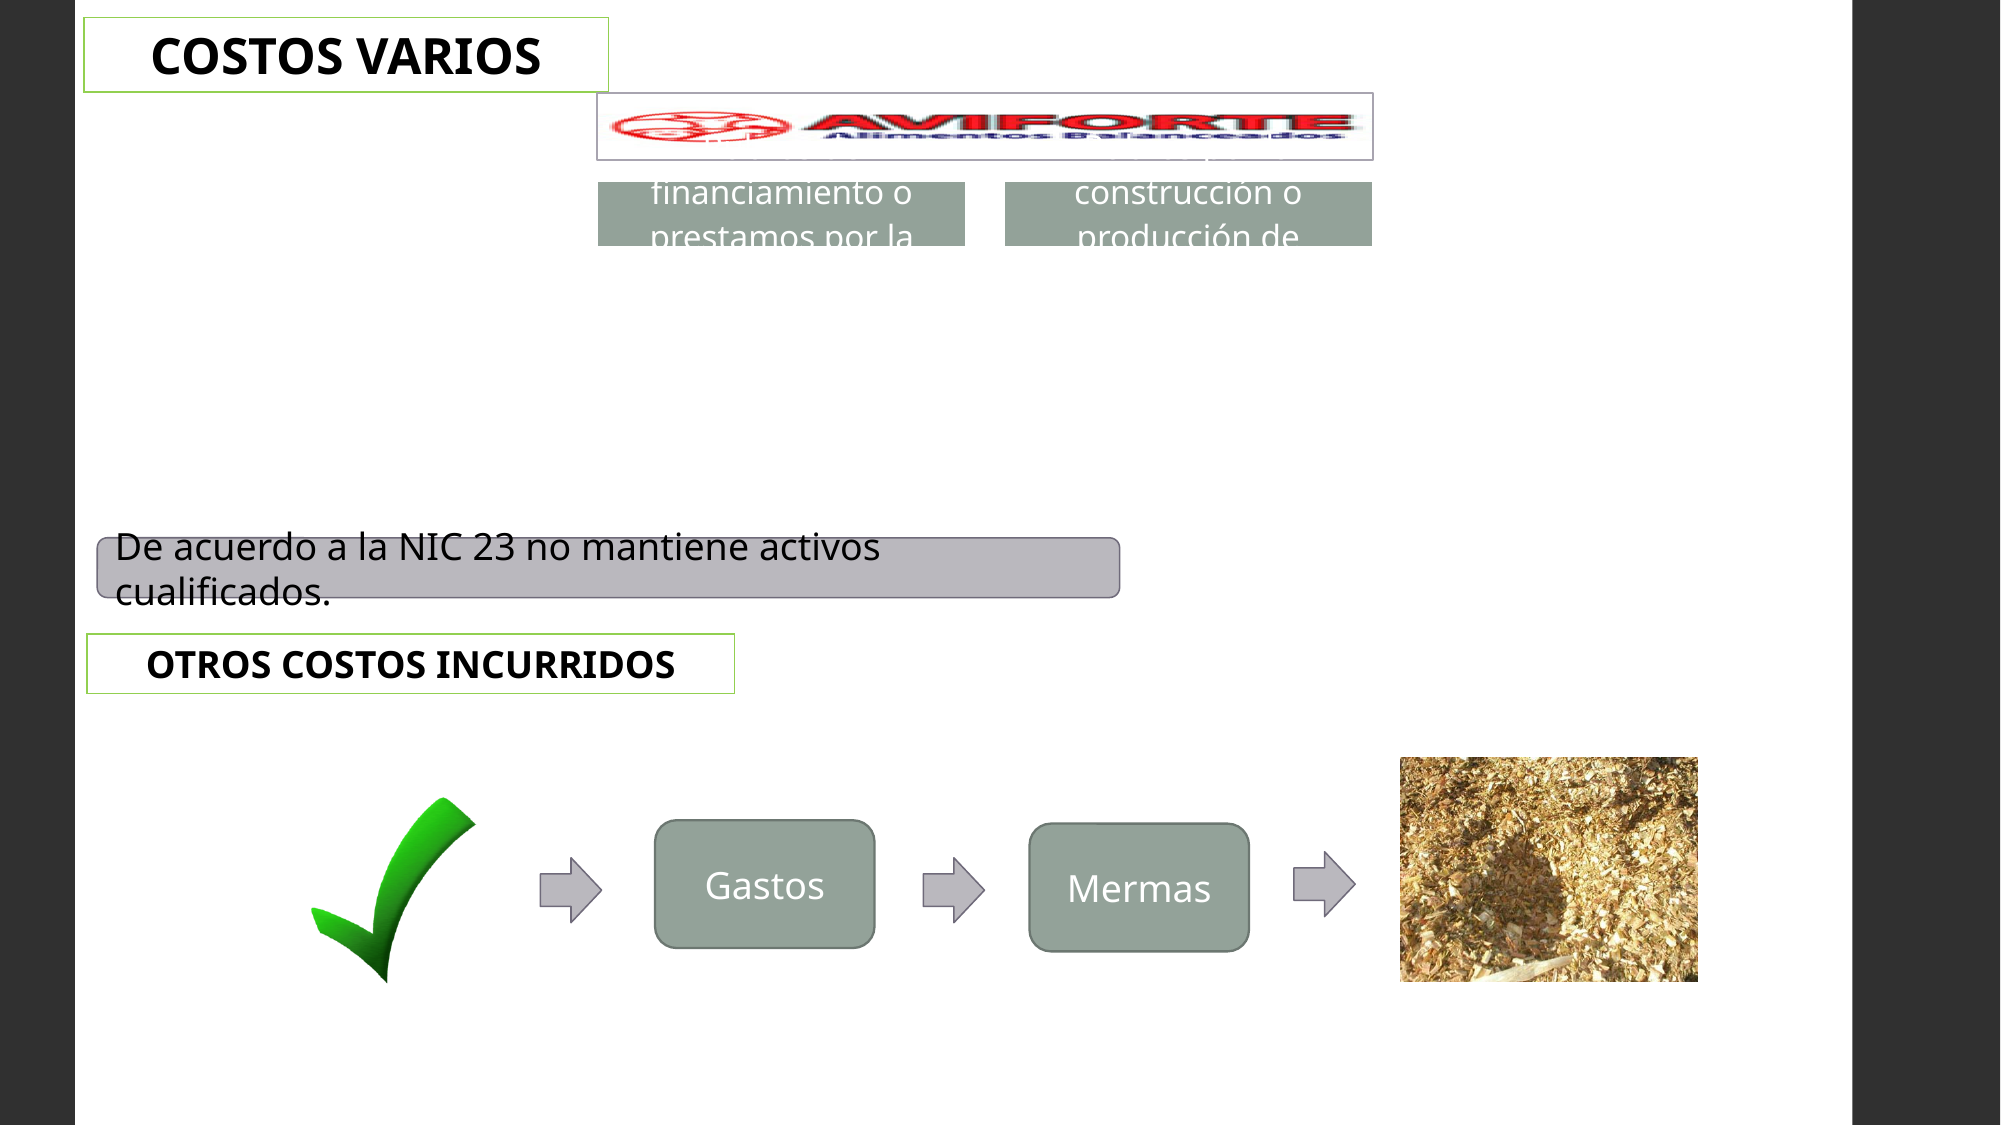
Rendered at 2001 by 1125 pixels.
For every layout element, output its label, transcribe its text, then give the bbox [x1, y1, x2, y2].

text_box COSTOS VARIOS [83, 17, 609, 93]
picture [283, 783, 492, 997]
text_box [1293, 850, 1356, 918]
text_box Mermas [1028, 822, 1251, 953]
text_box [500, 92, 1471, 510]
text_box [922, 857, 986, 924]
text_box De acuerdo a la NIC 23 no mantiene activos cualificados. [96, 536, 1121, 599]
text_box [539, 857, 603, 924]
picture [1399, 757, 1698, 982]
text_box Gastos [653, 819, 876, 950]
text_box OTROS COSTOS INCURRIDOS [87, 633, 735, 694]
